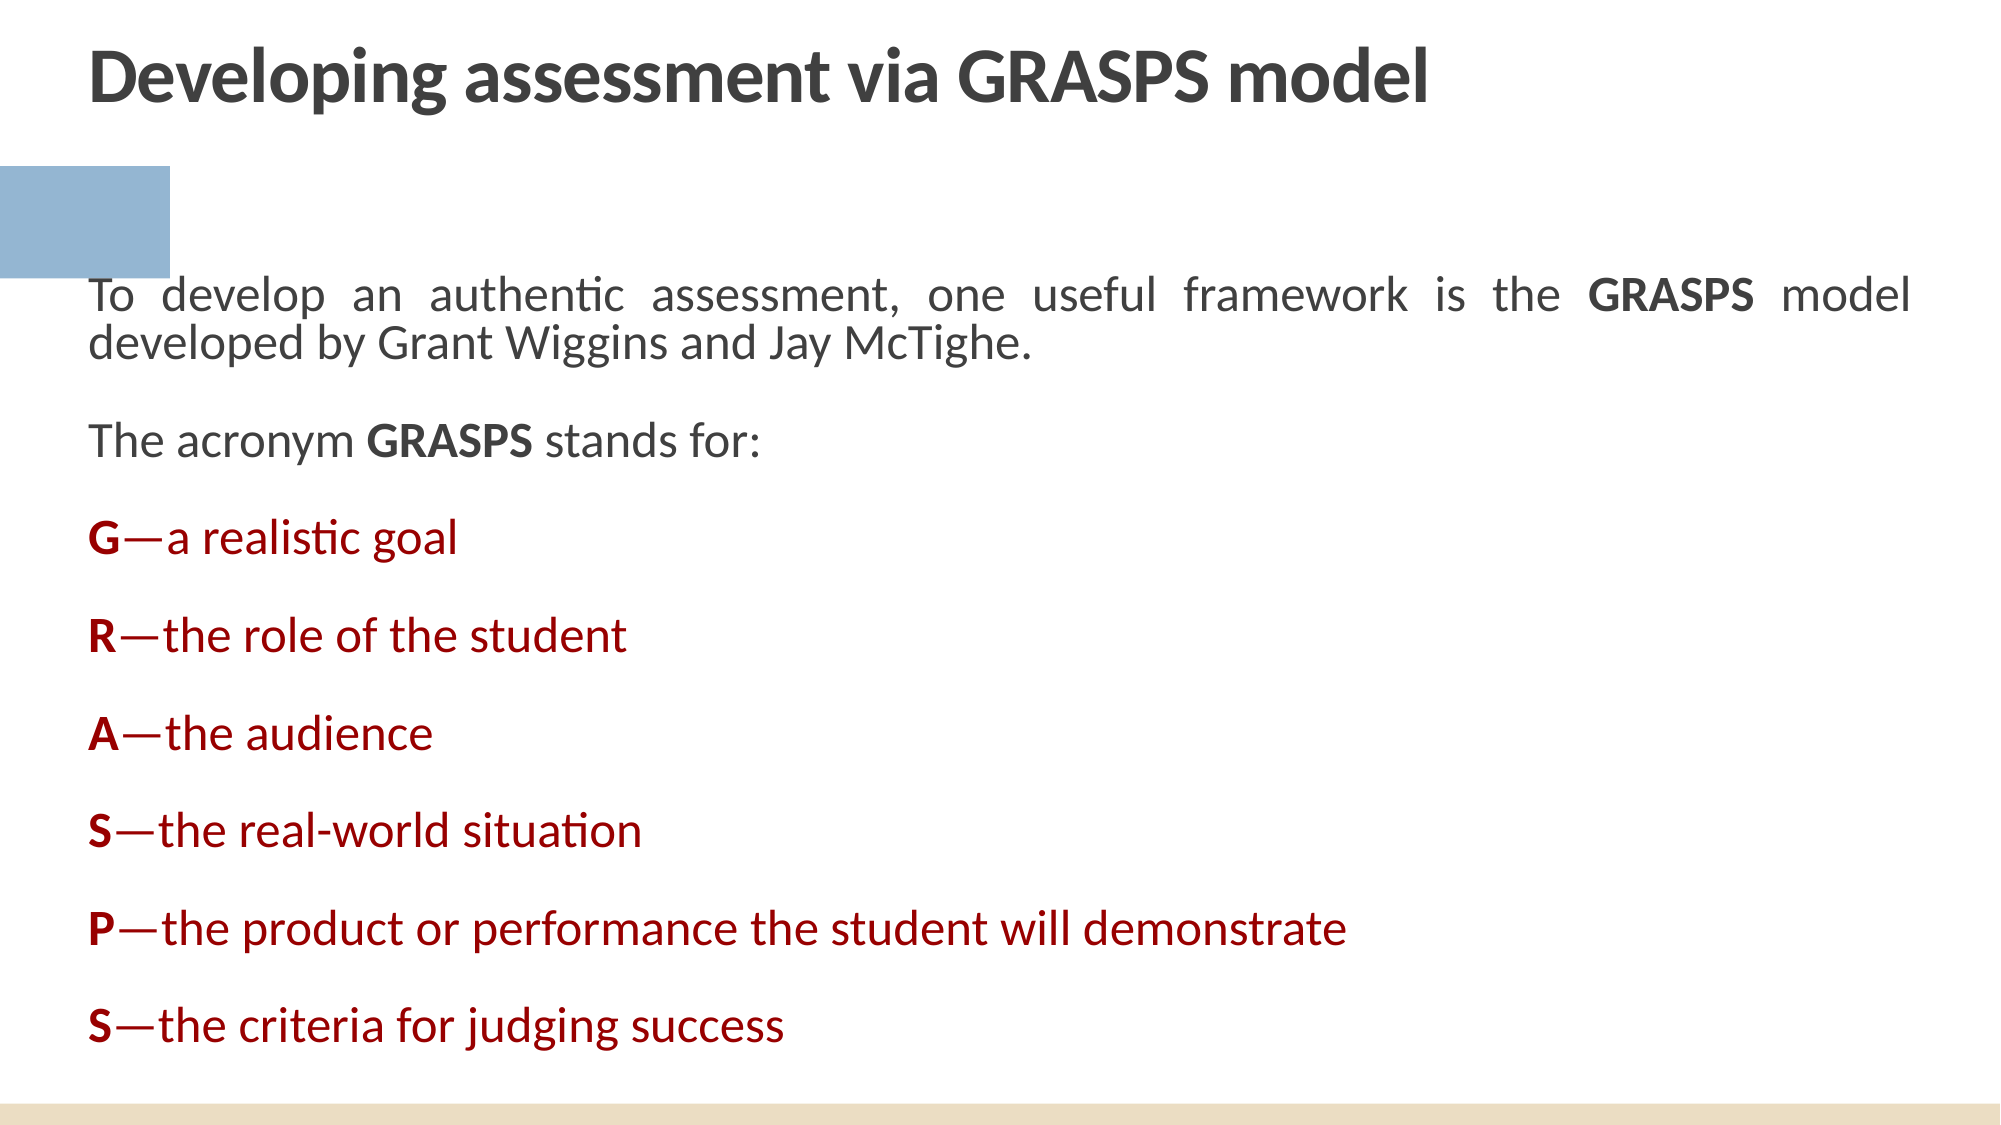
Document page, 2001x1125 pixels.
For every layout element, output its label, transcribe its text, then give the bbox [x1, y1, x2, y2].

title Developing assessment via GRASPS model [68, 13, 1932, 140]
list To develop an authentic assessment, one useful framework is the GRASPS model developed by Grant Wiggins and Jay McTighe. The acronym GRASPS stands for: G—a realistic goal R—the role of the student A—the audience S—the real-world situation P—the product or performance the student will demonstrate S—the criteria for judging success [68, 252, 1932, 1081]
